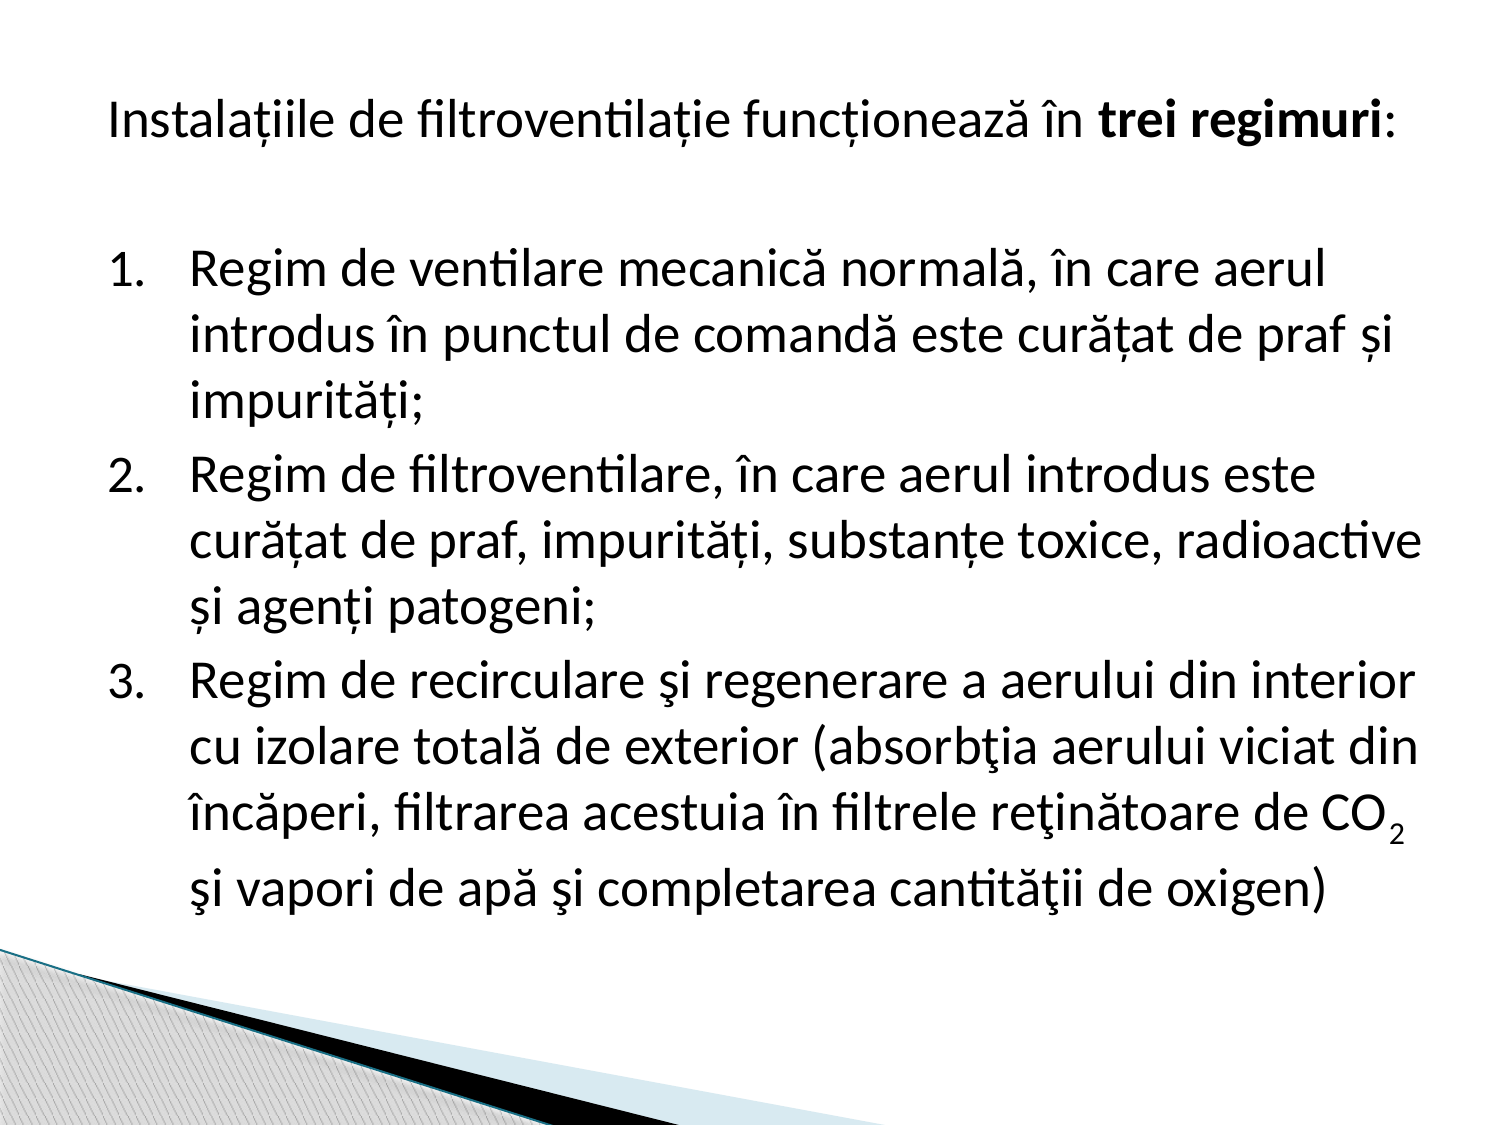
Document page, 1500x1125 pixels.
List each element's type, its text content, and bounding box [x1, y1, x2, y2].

list Instalaţiile de filtroventilaţie funcţionează în trei regimuri: Regim de ventilare mecanică normală, în care aerul introdus în punctul de comandă este curăţat de praf şi impurităţi; Regim de filtroventilare, în care aerul introdus este curăţat de praf, impurităţi, substanţe toxice, radioactive şi agenţi patogeni; Regim de recirculare şi regenerare a aerului din interior cu izolare totală de exterior (absorbţia aerului viciat din încăperi, filtrarea acestuia în filtrele reţinătoare de CO2 şi vapori de apă şi completarea cantităţii de oxigen) [75, 75, 1463, 986]
